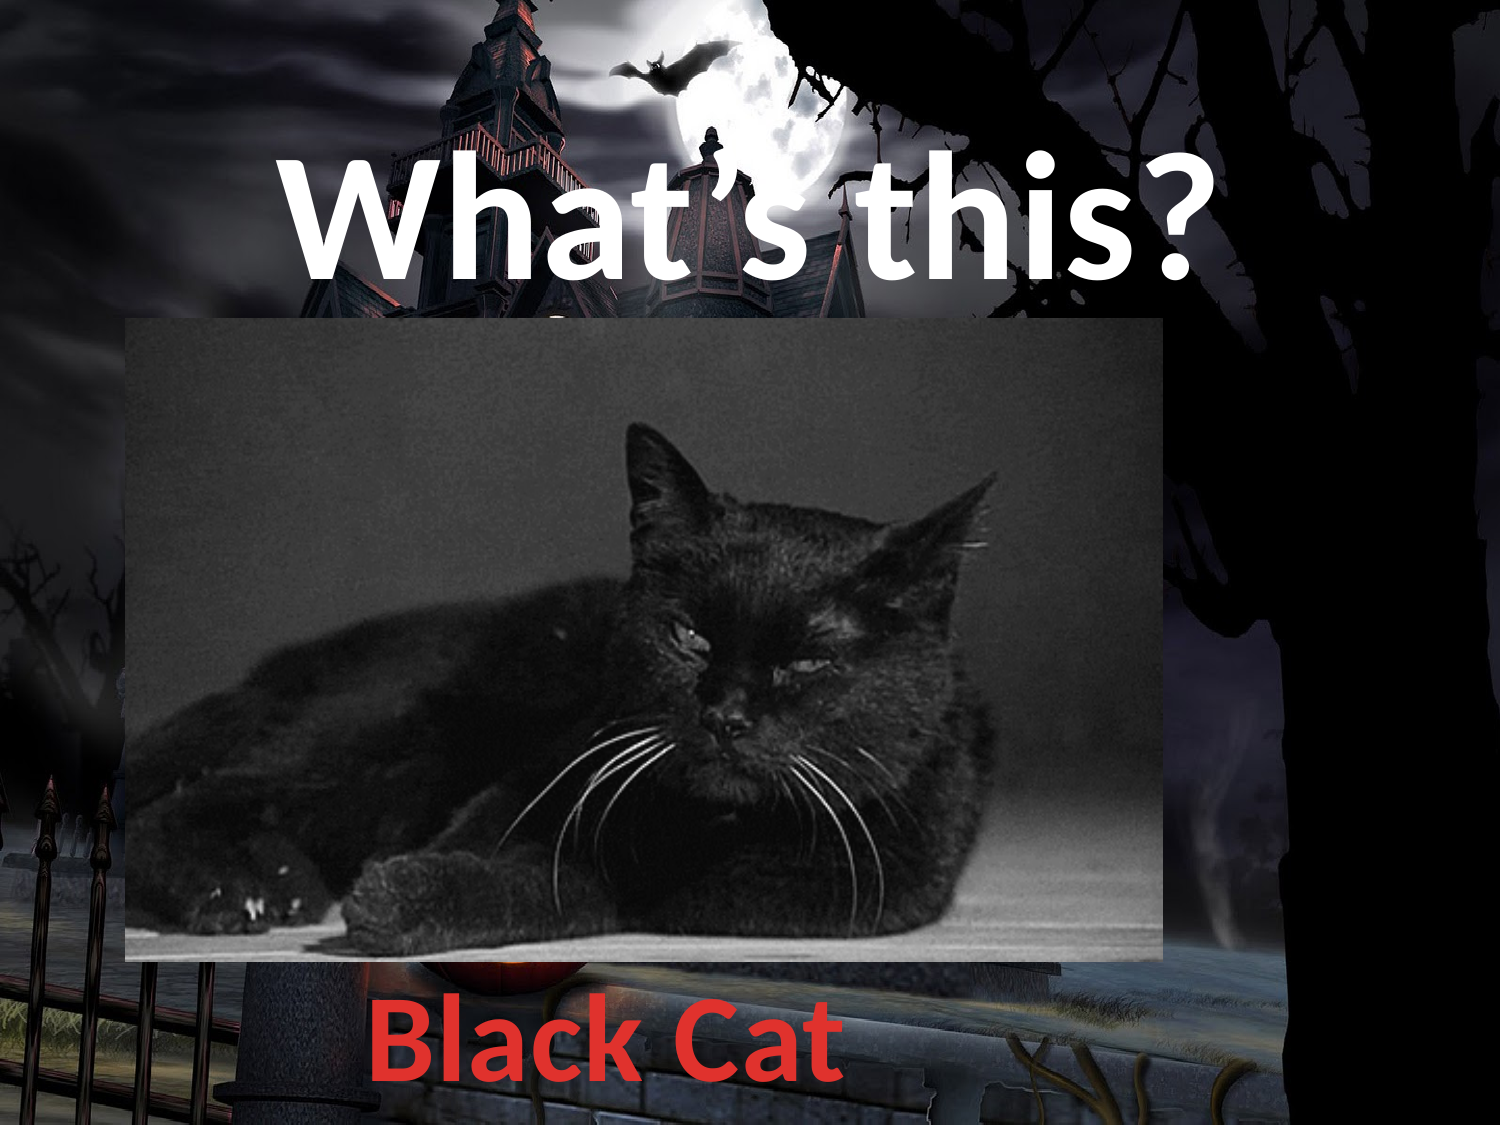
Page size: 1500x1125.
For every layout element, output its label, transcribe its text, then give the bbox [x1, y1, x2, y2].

text_box Black Cat [137, 971, 1075, 1125]
picture [0, 0, 1500, 1125]
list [124, 318, 1163, 962]
title What’s this? [75, 112, 1425, 300]
